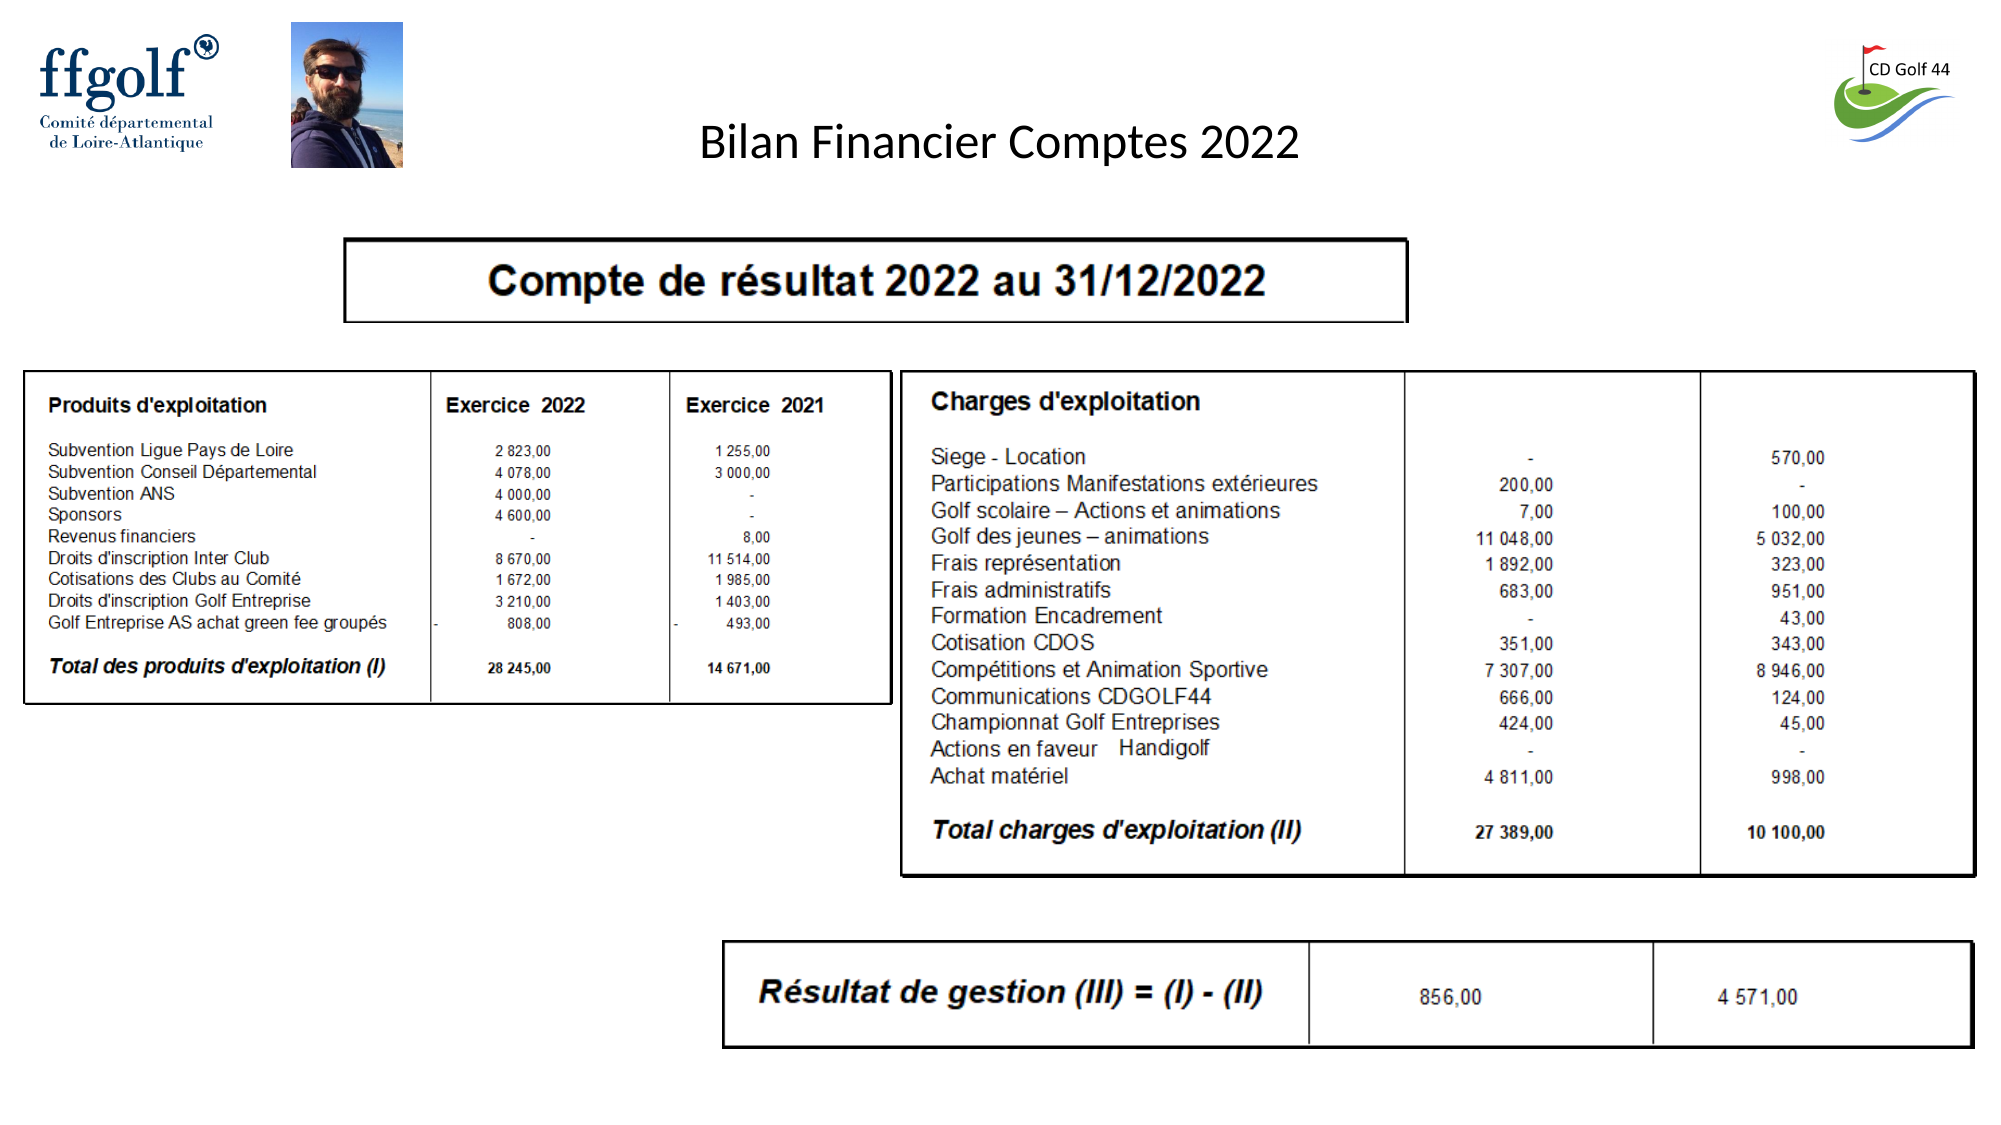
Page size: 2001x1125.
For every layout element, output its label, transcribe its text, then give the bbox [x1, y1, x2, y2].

picture [23, 370, 893, 705]
title Bilan Financier Comptes 2022 [99, 45, 1900, 233]
picture [341, 235, 1409, 323]
picture [899, 370, 1977, 878]
picture [1825, 39, 1960, 147]
picture [290, 21, 403, 168]
picture [40, 34, 219, 152]
picture [721, 940, 1975, 1049]
